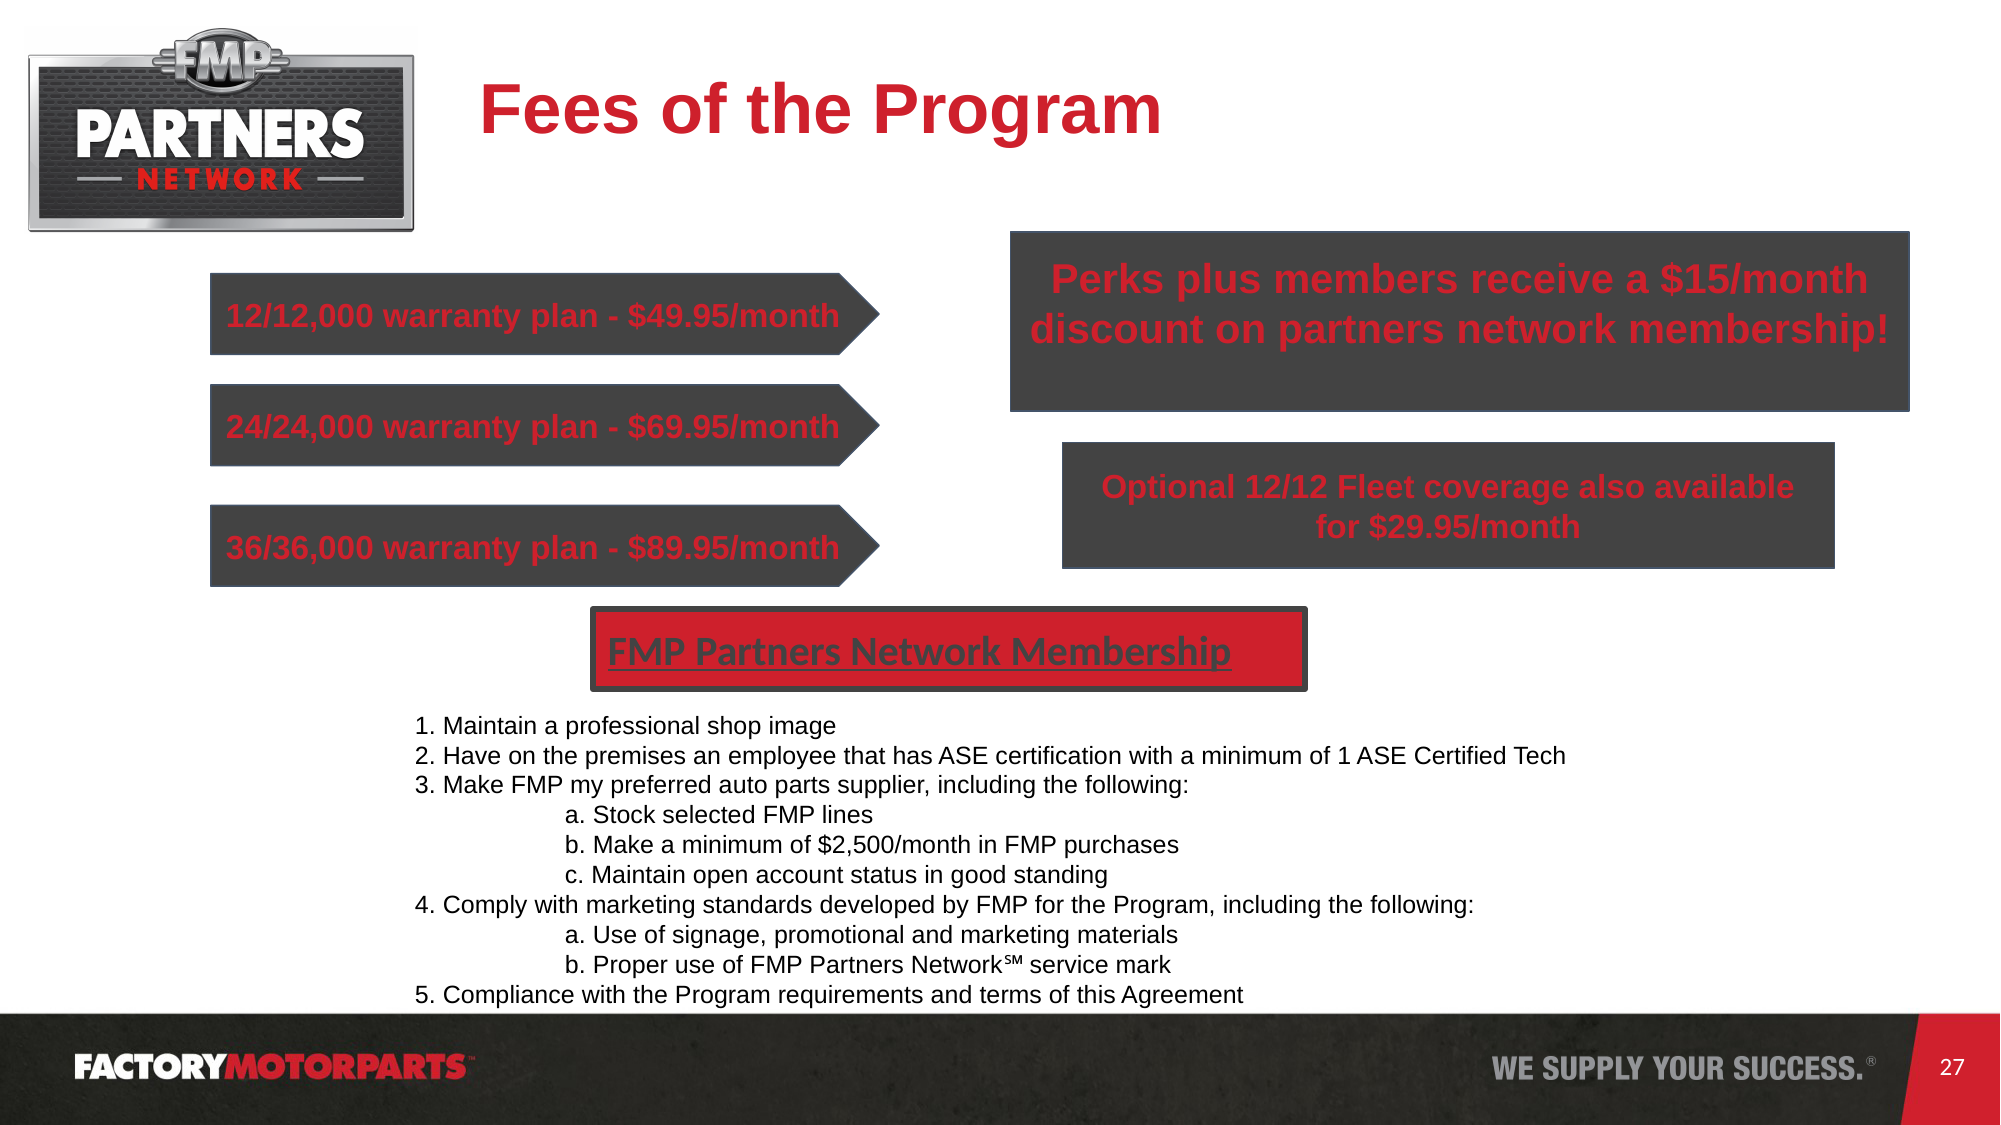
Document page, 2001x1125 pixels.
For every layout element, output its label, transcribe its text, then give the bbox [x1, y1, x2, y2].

text_box FMP Partners Network Membership [592, 609, 1305, 690]
text_box Optional 12/12 Fleet coverage also available for $29.95/month [1062, 442, 1835, 569]
picture [0, 0, 2000, 1125]
text_box Perks plus members receive a $15/month discount on partners network membership! [1010, 263, 1910, 411]
text_box 12/12,000 warranty plan - $49.95/month [210, 273, 880, 355]
text_box 1. Maintain a professional shop image 2. Have on the premises an employee that has ASE certification with a minimum of 1 ASE Certified Tech 3. Make FMP my preferred auto parts supplier, including the following: a. Stock selected FMP lines b. Make a minimum of $2,500/month in FMP purchases c. Maintain open account status in good standing 4. Comply with marketing standards developed by FMP for the Program, including the following: a. Use of signage, promotional and marketing materials b. Proper use of FMP Partners Network℠ service mark 5. Compliance with the Program requirements and terms of this Agreement [400, 701, 1588, 1017]
text_box 36/36,000 warranty plan - $89.95/month [210, 505, 880, 587]
title Fees of the Program [464, 44, 2000, 263]
text_box 24/24,000 warranty plan - $69.95/month [210, 384, 880, 466]
